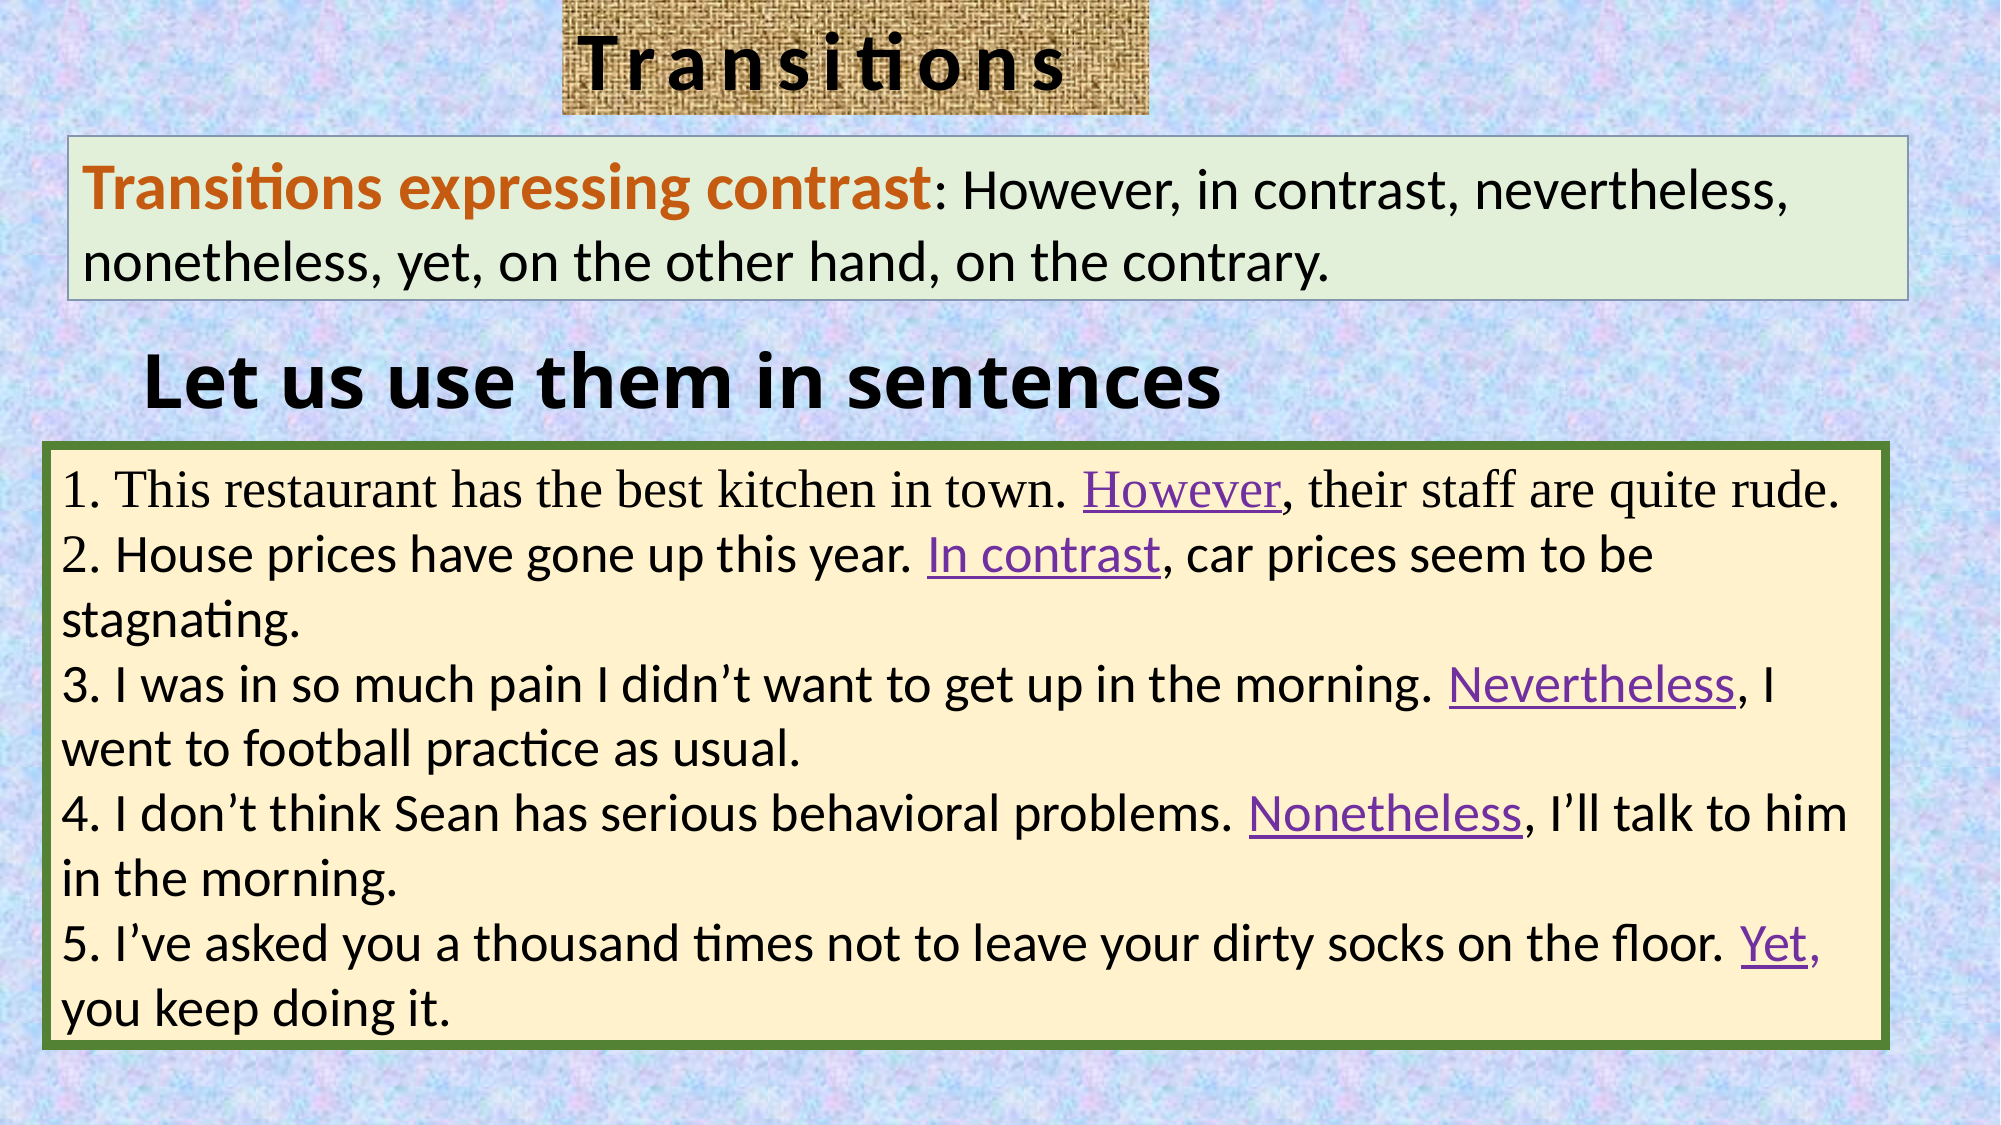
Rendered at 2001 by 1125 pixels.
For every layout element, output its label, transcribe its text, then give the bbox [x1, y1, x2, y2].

text_box Transitions expressing contrast: However, in contrast, nevertheless, nonetheless, yet, on the other hand, on the contrary. [67, 135, 1909, 301]
text_box 1. This restaurant has the best kitchen in town. However, their staff are quite rude. 2. House prices have gone up this year. In contrast, car prices seem to be stagnating. 3. I was in so much pain I didn’t want to get up in the morning. Nevertheless, I went to football practice as usual. 4. I don’t think Sean has serious behavioral problems. Nonetheless, I’ll talk to him in the morning. 5. I’ve asked you a thousand times not to leave your dirty socks on the floor. Yet, you keep doing it. [46, 445, 1886, 1046]
picture [0, 0, 2001, 1125]
text_box Transitions [562, 0, 1150, 115]
text_box Let us use them in sentences [126, 325, 1277, 431]
